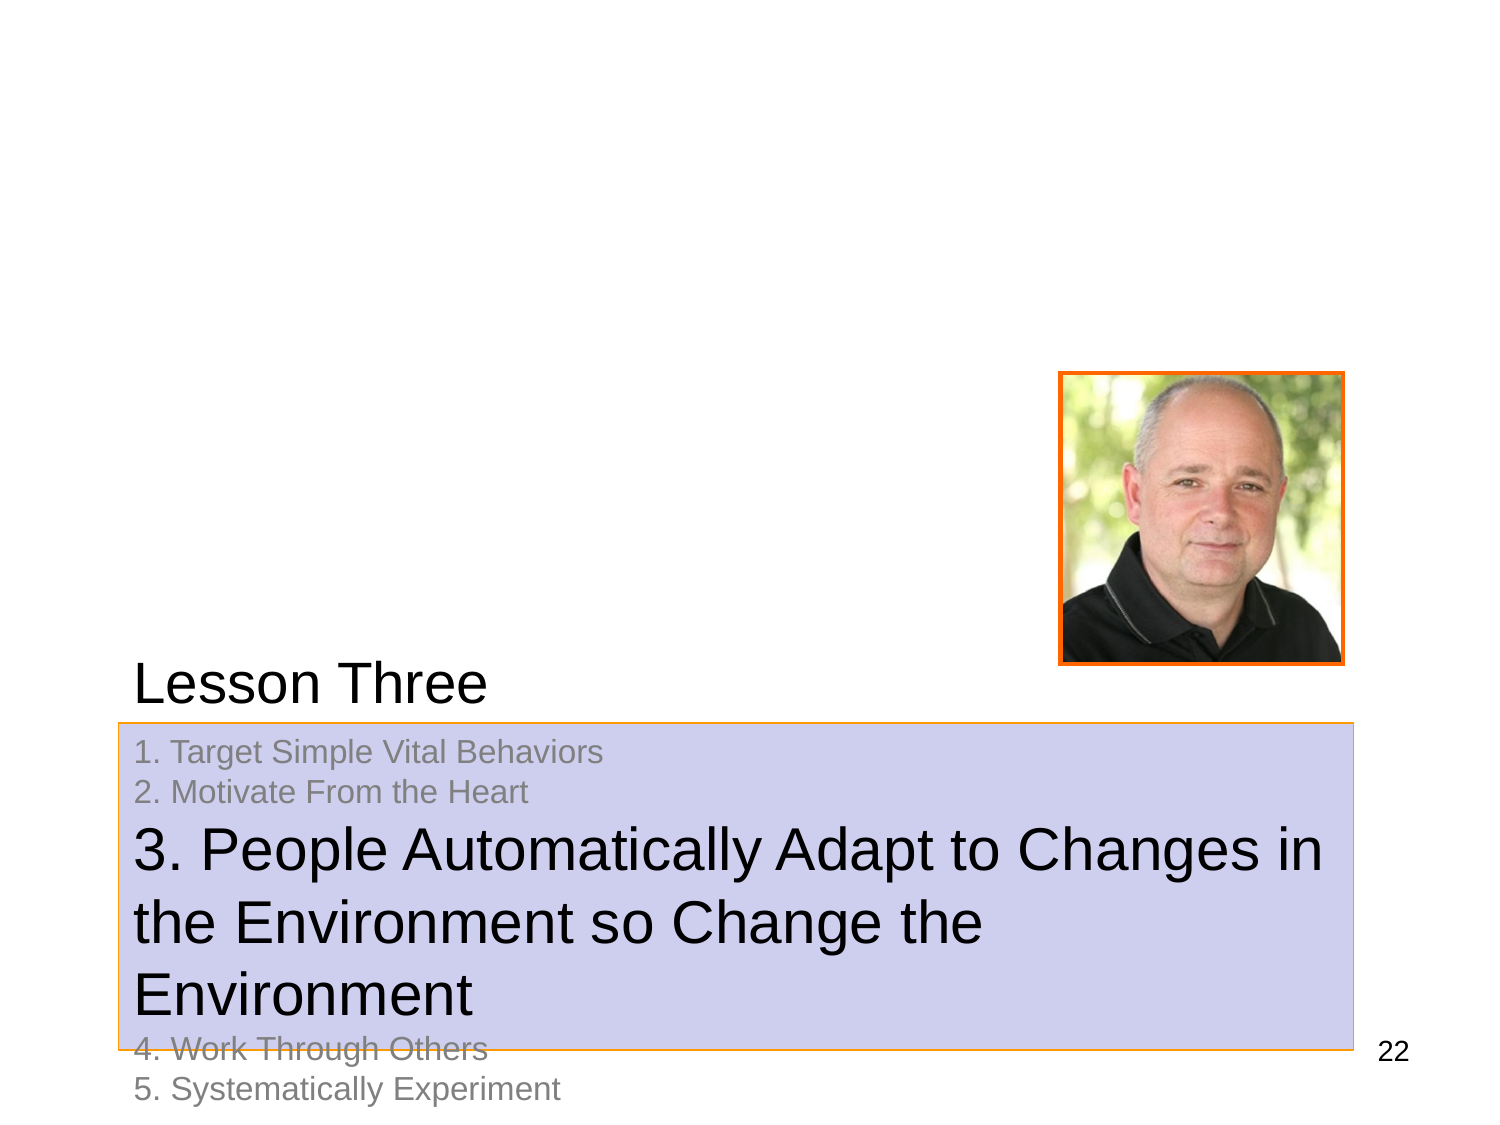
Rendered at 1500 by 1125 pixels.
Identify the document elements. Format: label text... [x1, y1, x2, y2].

title 1. Target Simple Vital Behaviors 2. Motivate From the Heart 3. People Automatically Adapt to Changes in the Environment so Change the Environment 4. Work Through Others 5. Systematically Experiment [118, 723, 1354, 1050]
picture [1062, 374, 1342, 662]
slide_number 22 [1074, 1024, 1425, 1103]
list Lesson Three [118, 476, 1394, 723]
